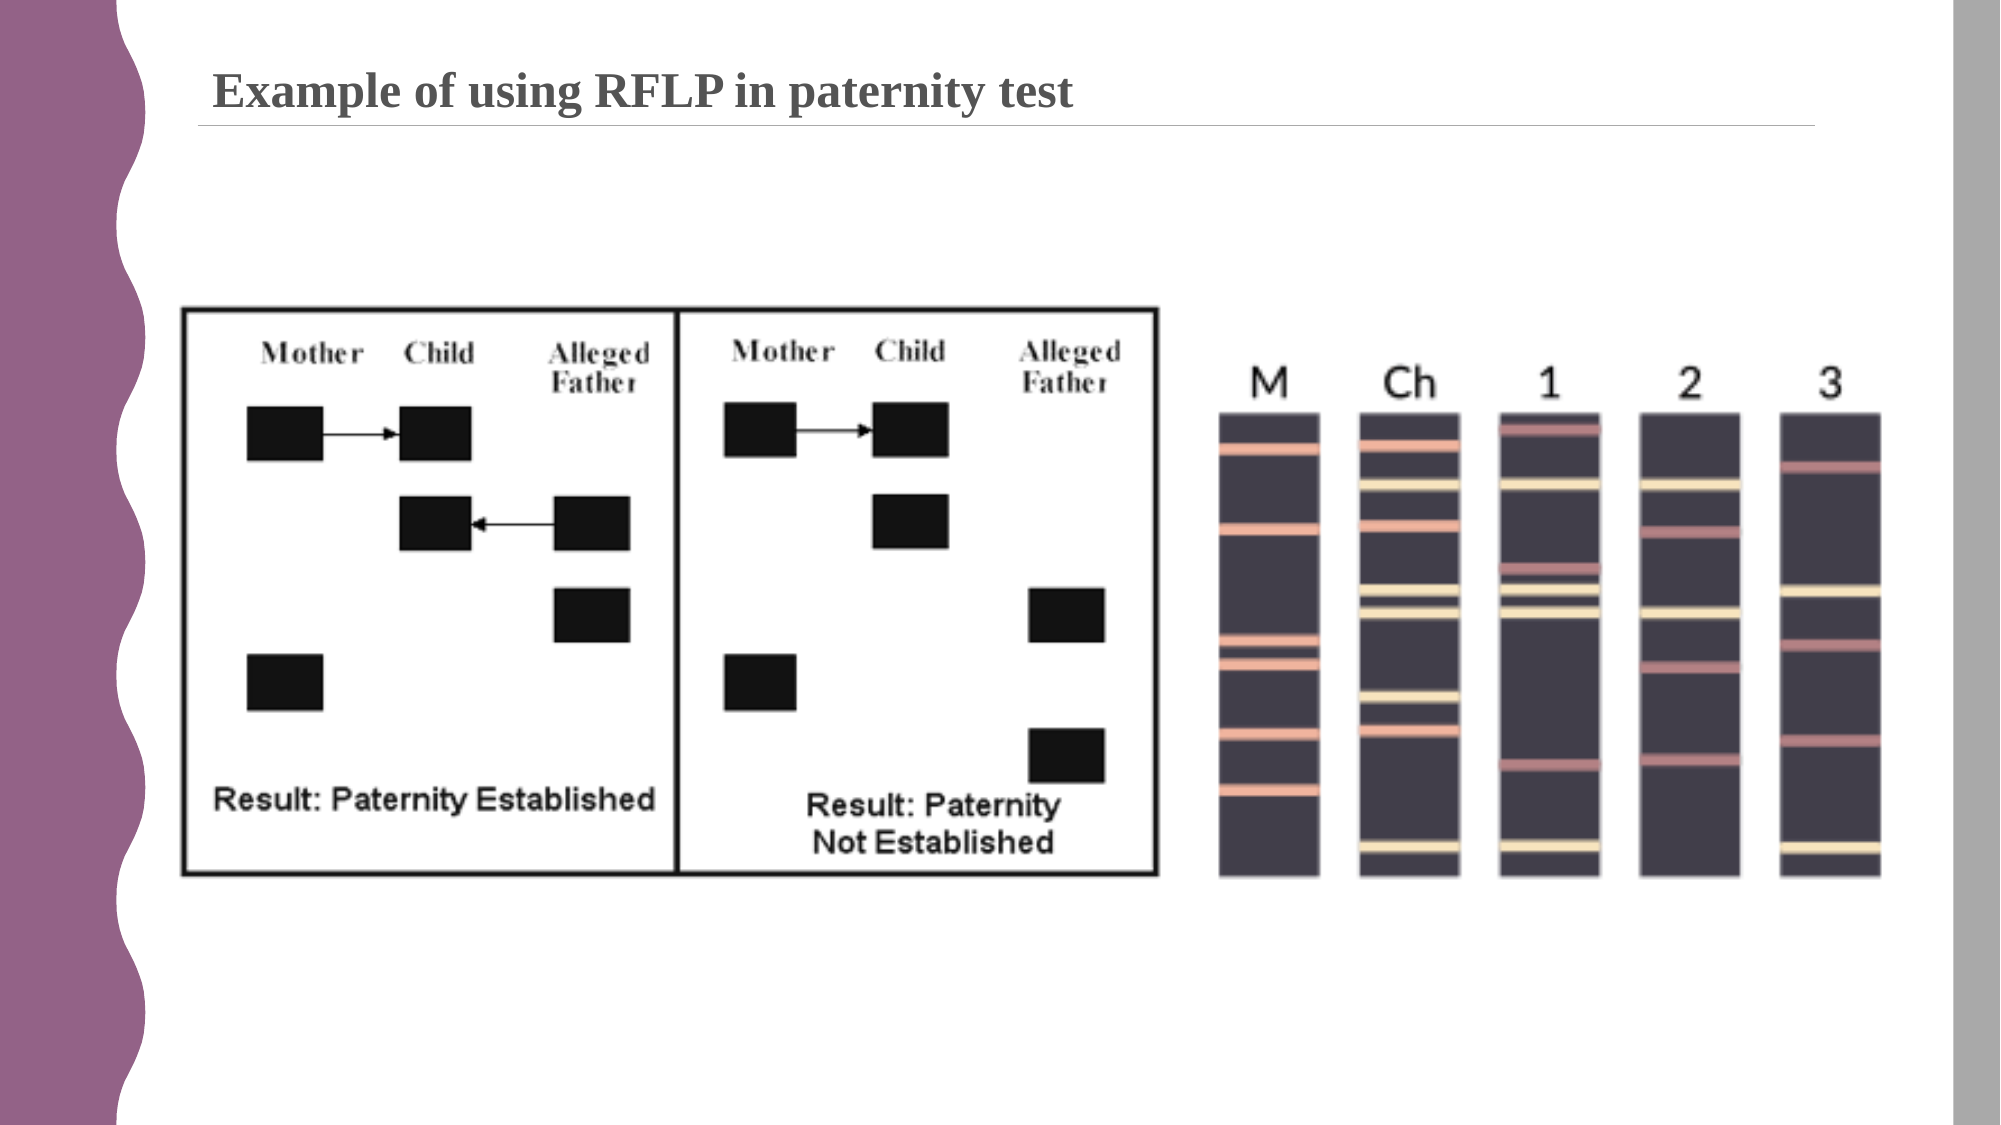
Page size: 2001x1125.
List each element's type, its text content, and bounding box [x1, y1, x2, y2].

picture [1214, 297, 1888, 886]
picture [169, 297, 1163, 886]
text_box Example of using RFLP in paternity test [197, 49, 1859, 125]
